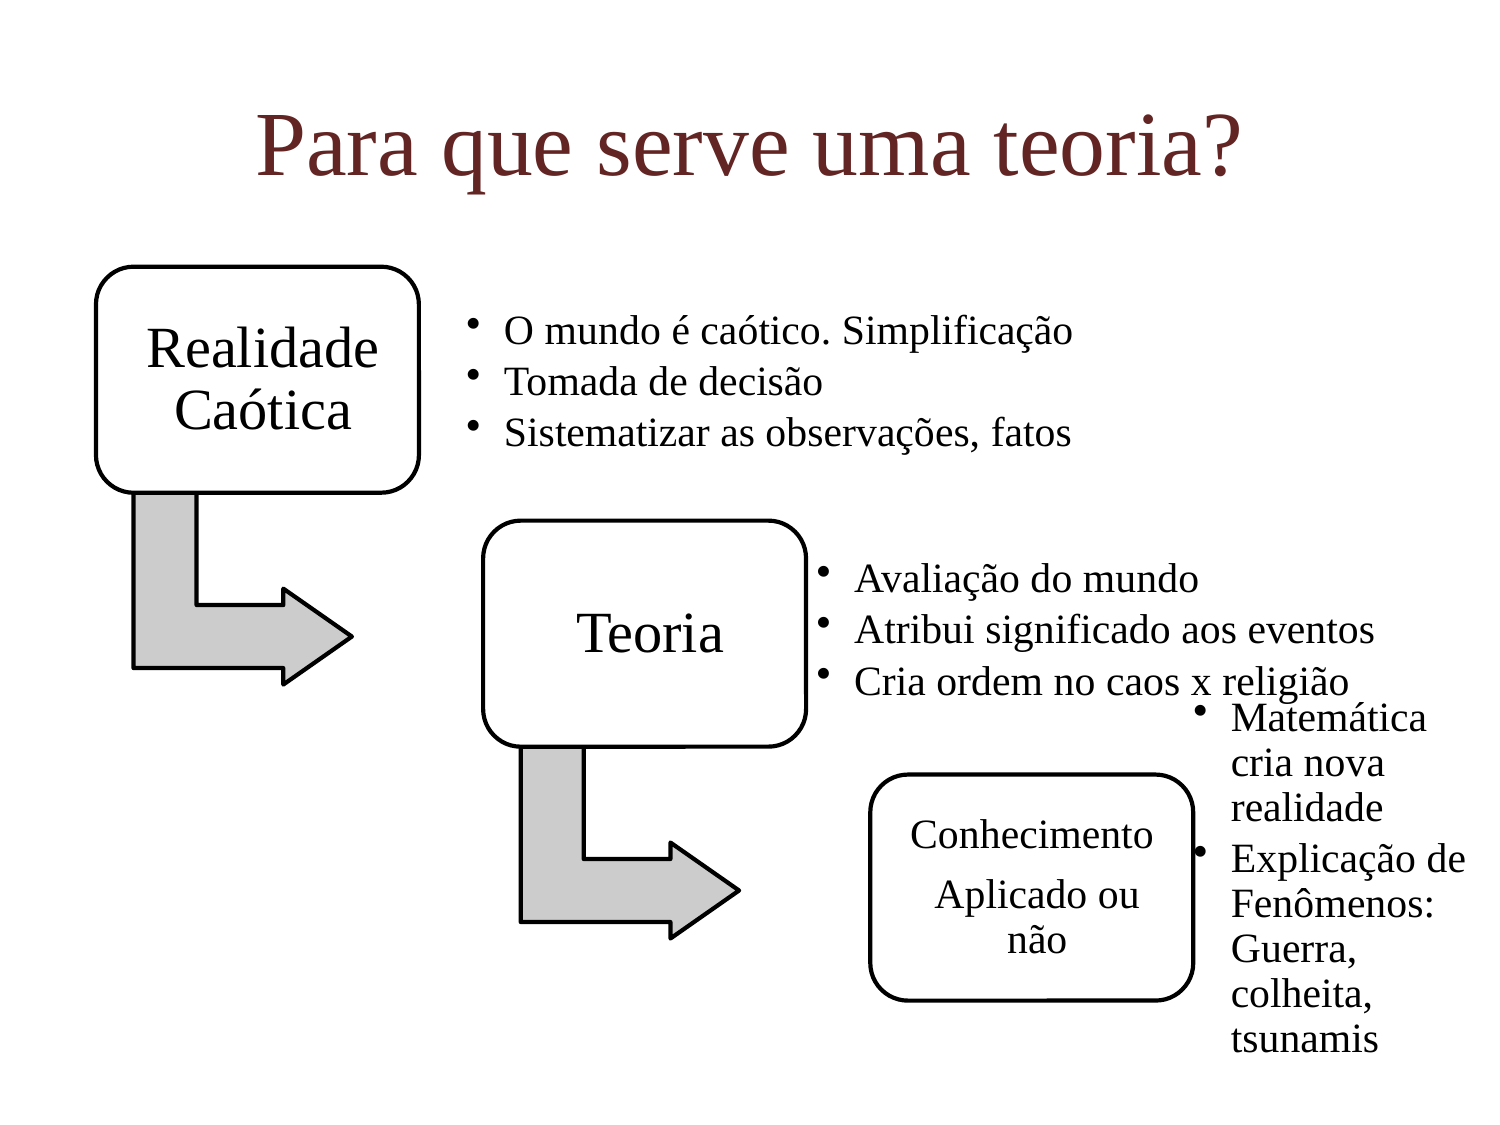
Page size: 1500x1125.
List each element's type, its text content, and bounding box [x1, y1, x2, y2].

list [74, 262, 1483, 1006]
title Para que serve uma teoria? [75, 45, 1425, 233]
